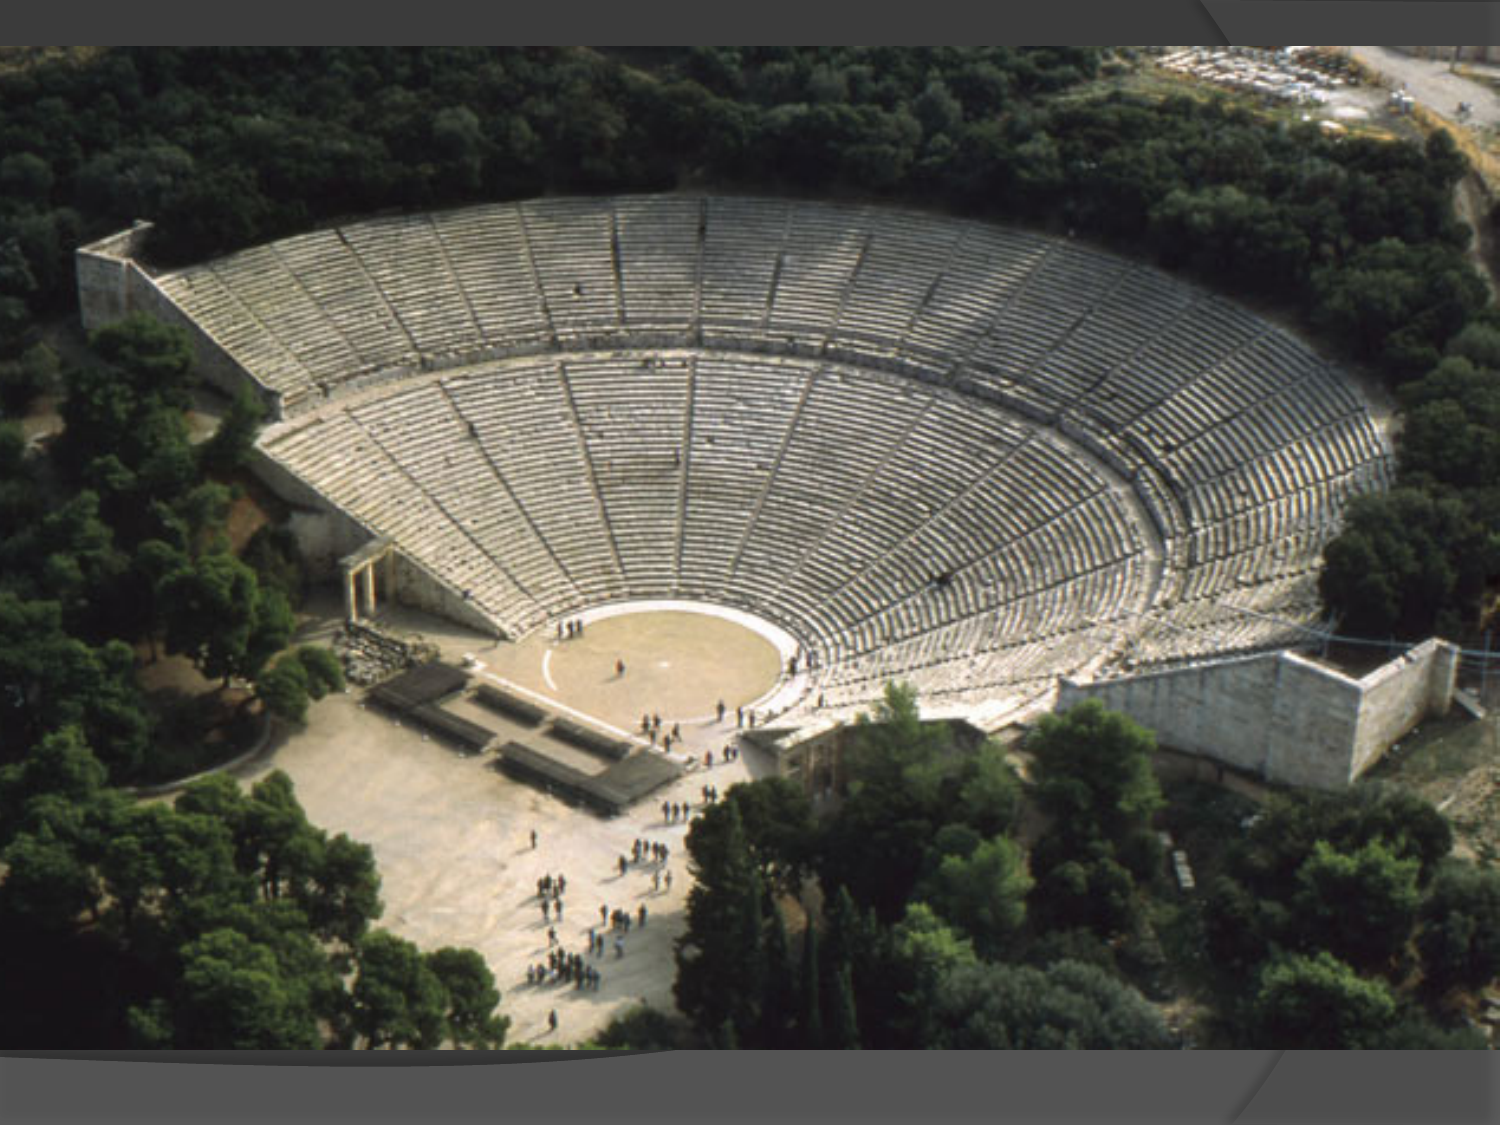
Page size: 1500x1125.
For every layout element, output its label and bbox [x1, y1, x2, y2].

picture [0, 46, 1500, 1051]
